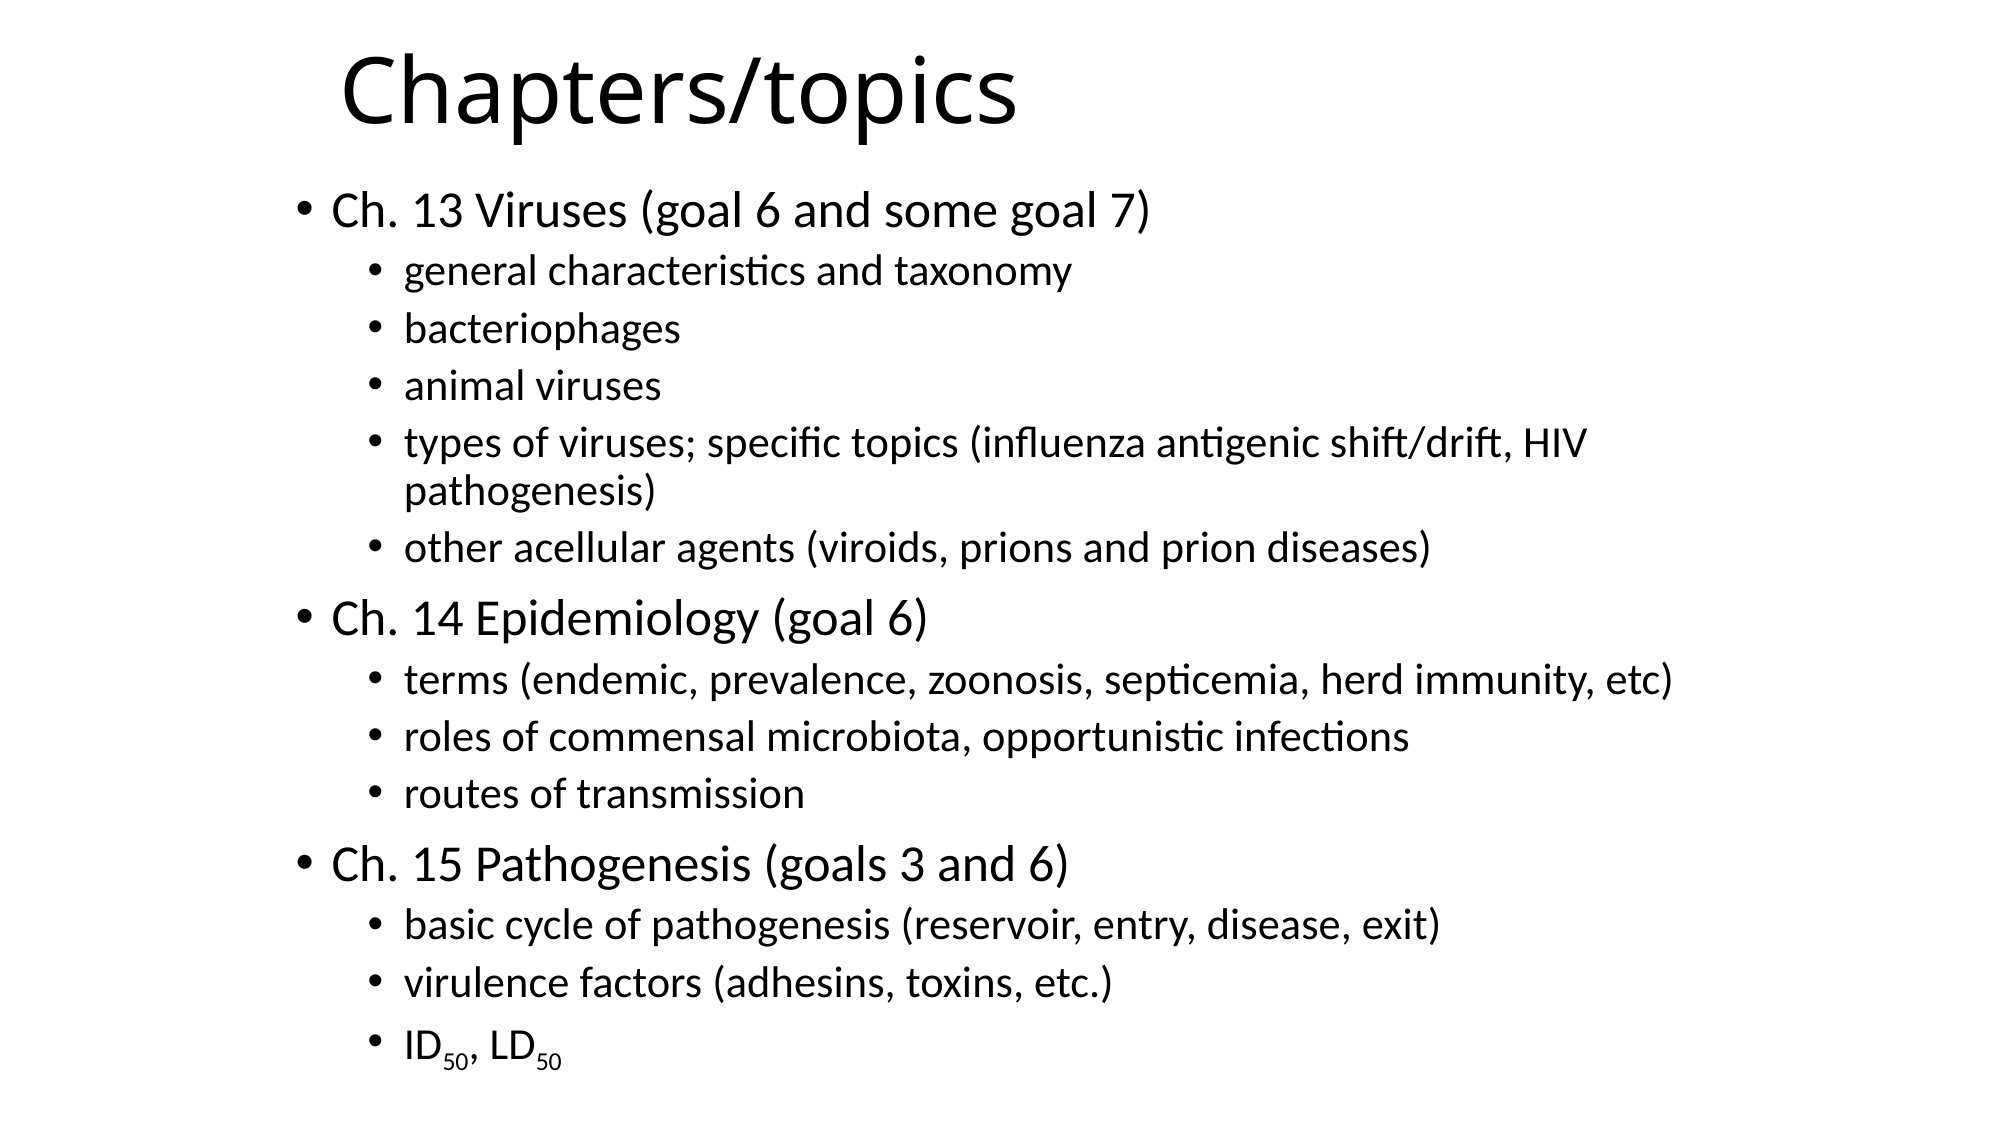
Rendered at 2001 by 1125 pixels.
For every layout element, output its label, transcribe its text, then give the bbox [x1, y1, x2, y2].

title Chapters/topics [324, 0, 1675, 174]
list Ch. 13 Viruses (goal 6 and some goal 7) general characteristics and taxonomy bacteriophages animal viruses types of viruses; specific topics (influenza antigenic shift/drift, HIV pathogenesis) other acellular agents (viroids, prions and prion diseases) Ch. 14 Epidemiology (goal 6) terms (endemic, prevalence, zoonosis, septicemia, herd immunity, etc) roles of commensal microbiota, opportunistic infections routes of transmission Ch. 15 Pathogenesis (goals 3 and 6) basic cycle of pathogenesis (reservoir, entry, disease, exit) virulence factors (adhesins, toxins, etc.) ID50, LD50 [280, 174, 1723, 1092]
